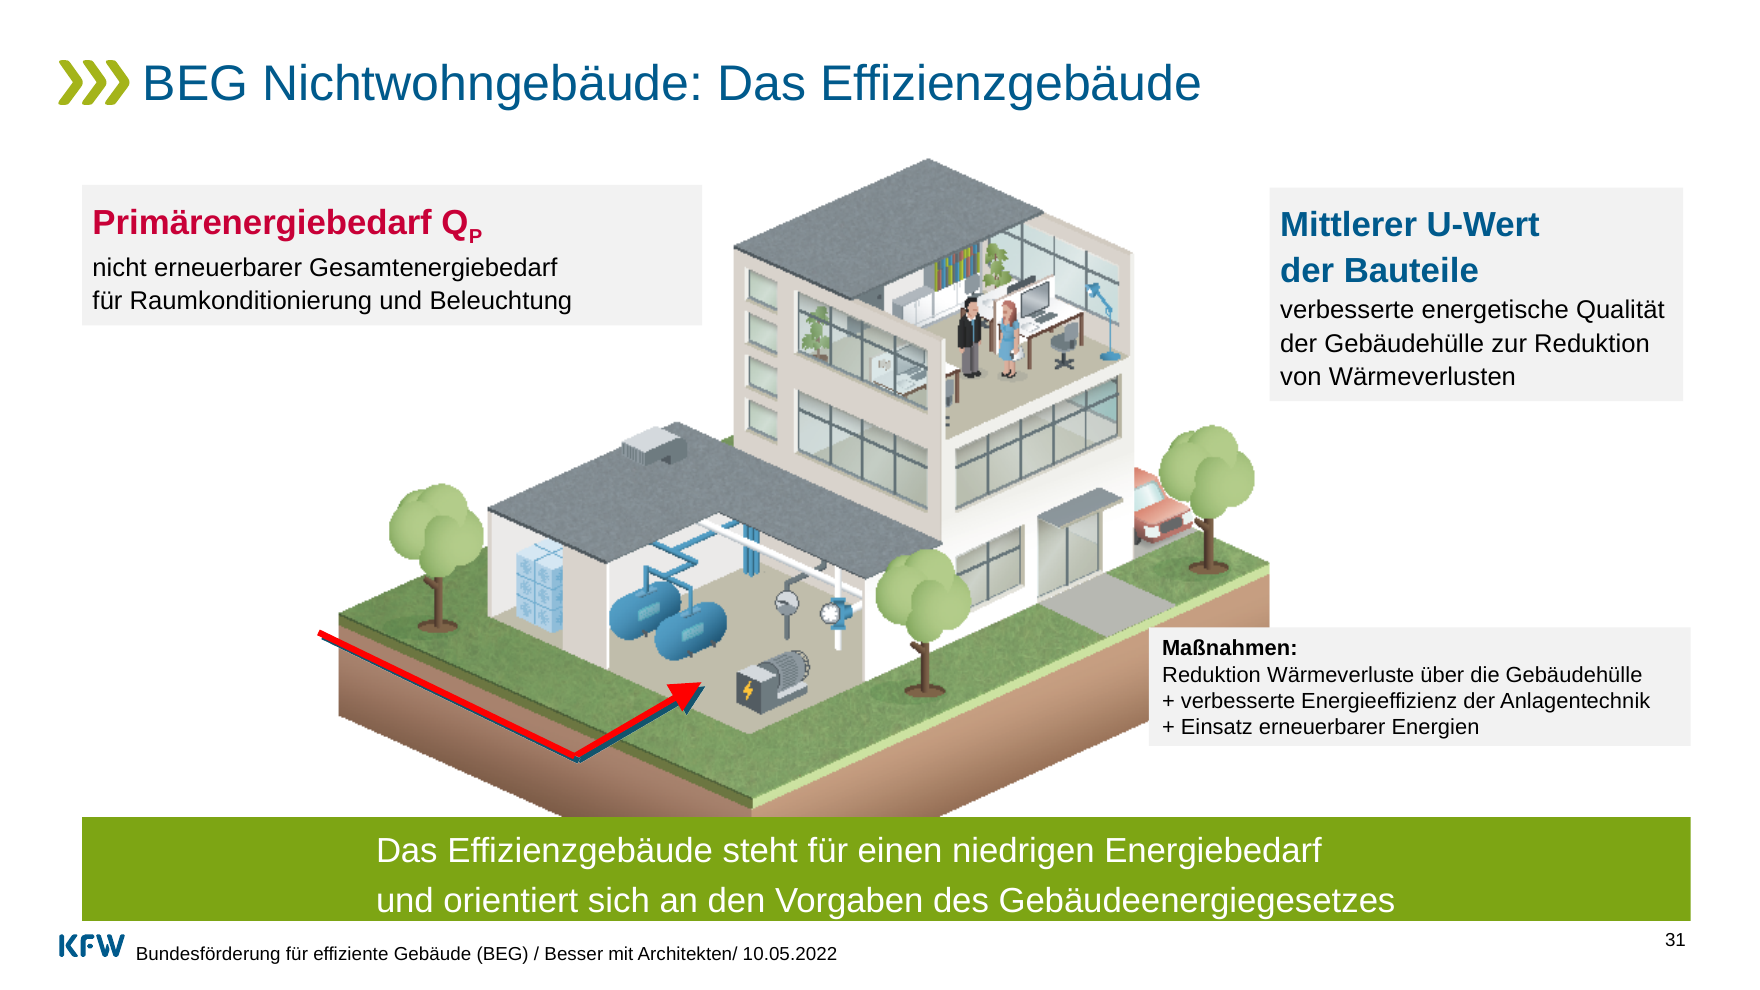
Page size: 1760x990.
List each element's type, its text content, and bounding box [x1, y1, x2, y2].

text_box 31 [1638, 919, 1701, 962]
picture [326, 138, 1276, 909]
text_box Maßnahmen: Reduktion Wärmeverluste über die Gebäudehülle + verbesserte Energieeffizienz der Anlagentechnik + Einsatz erneuerbarer Energien [1276, 627, 1691, 746]
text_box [575, 682, 702, 757]
title BEG Nichtwohngebäude: Das Effizienzgebäude [82, 54, 1701, 117]
text_box Mittlerer U-Wert der Bauteile verbesserte energetische Qualität der Gebäudehülle zur Reduktion von Wärmeverlusten [1276, 187, 1684, 402]
text_box Primärenergiebedarf QP nicht erneuerbarer Gesamtenergiebedarf für Raumkonditionierung und Beleuchtung [82, 184, 326, 326]
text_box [318, 632, 575, 757]
footer Bundesförderung für effiziente Gebäude (BEG) / Besser mit Architekten/ 10.05.2022 [135, 927, 1327, 965]
text_box Das Effizienzgebäude steht für einen niedrigen Energiebedarf und orientiert sich an den Vorgaben des Gebäudeenergiegesetzes [82, 817, 1691, 921]
